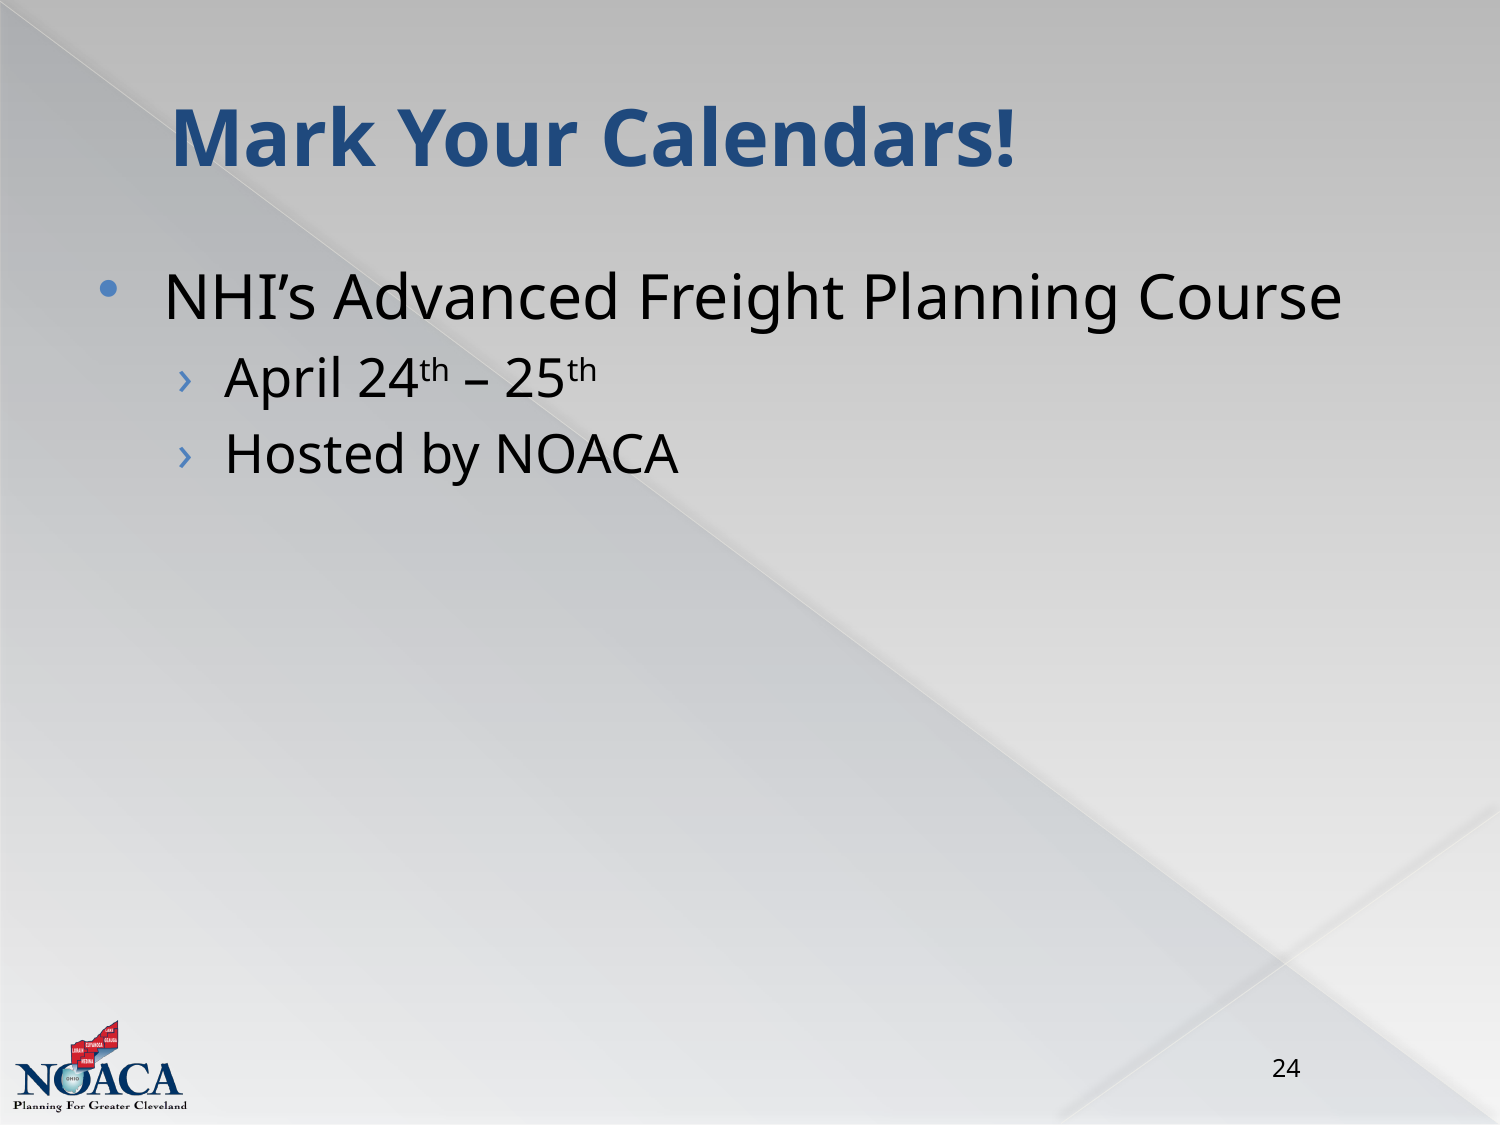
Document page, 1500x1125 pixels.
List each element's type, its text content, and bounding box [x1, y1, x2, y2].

list NHI’s Advanced Freight Planning Course April 24th – 25th Hosted by NOACA [75, 249, 1425, 1013]
title Mark Your Calendars! [75, 43, 1425, 225]
picture [12, 1018, 188, 1113]
slide_number 24 [1245, 1044, 1328, 1094]
